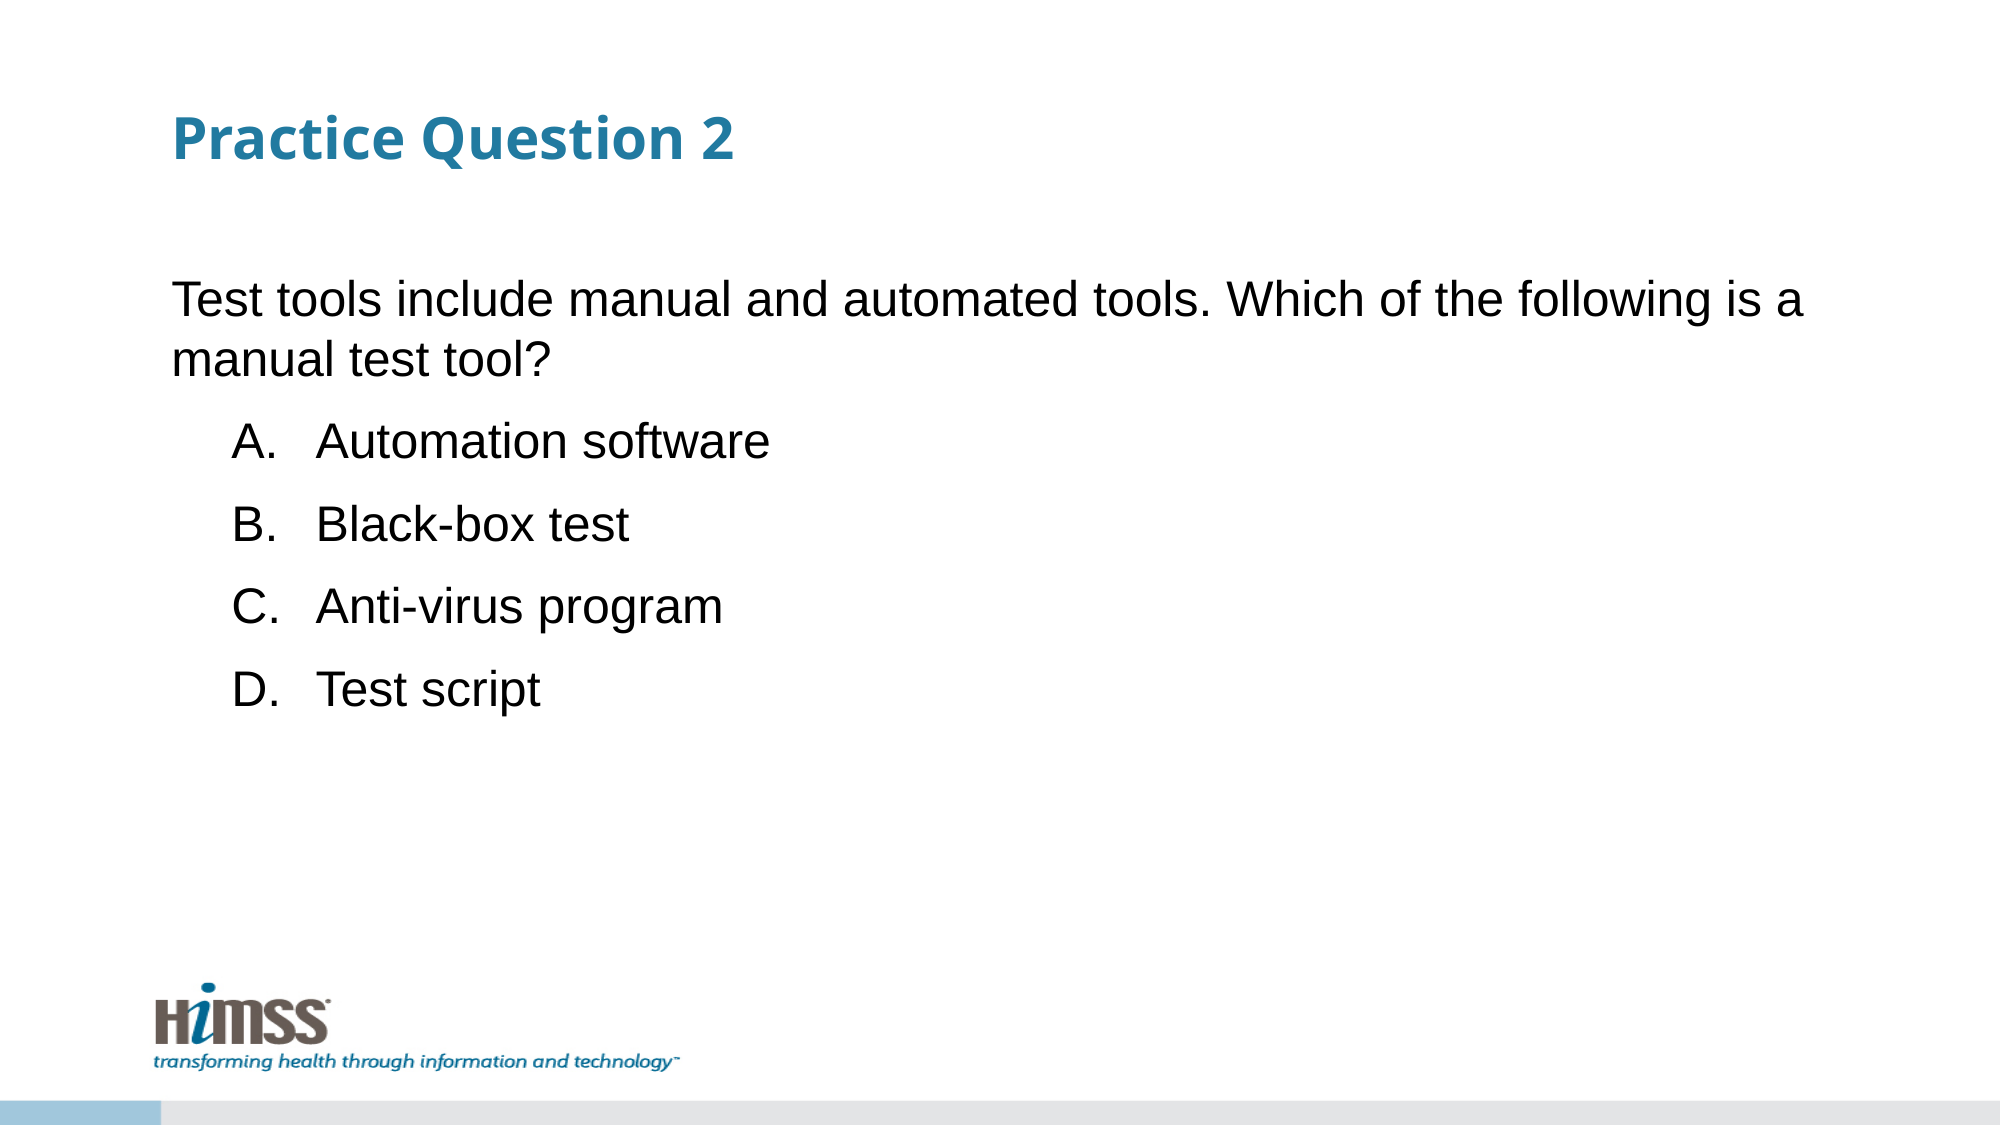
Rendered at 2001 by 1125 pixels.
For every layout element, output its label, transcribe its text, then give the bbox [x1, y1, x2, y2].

picture [0, 0, 2000, 1125]
title Practice Question 2 [156, 93, 1900, 226]
list Test tools include manual and automated tools. Which of the following is a manual test tool? Automation software Black-box test Anti-virus program Test script [156, 259, 1900, 830]
